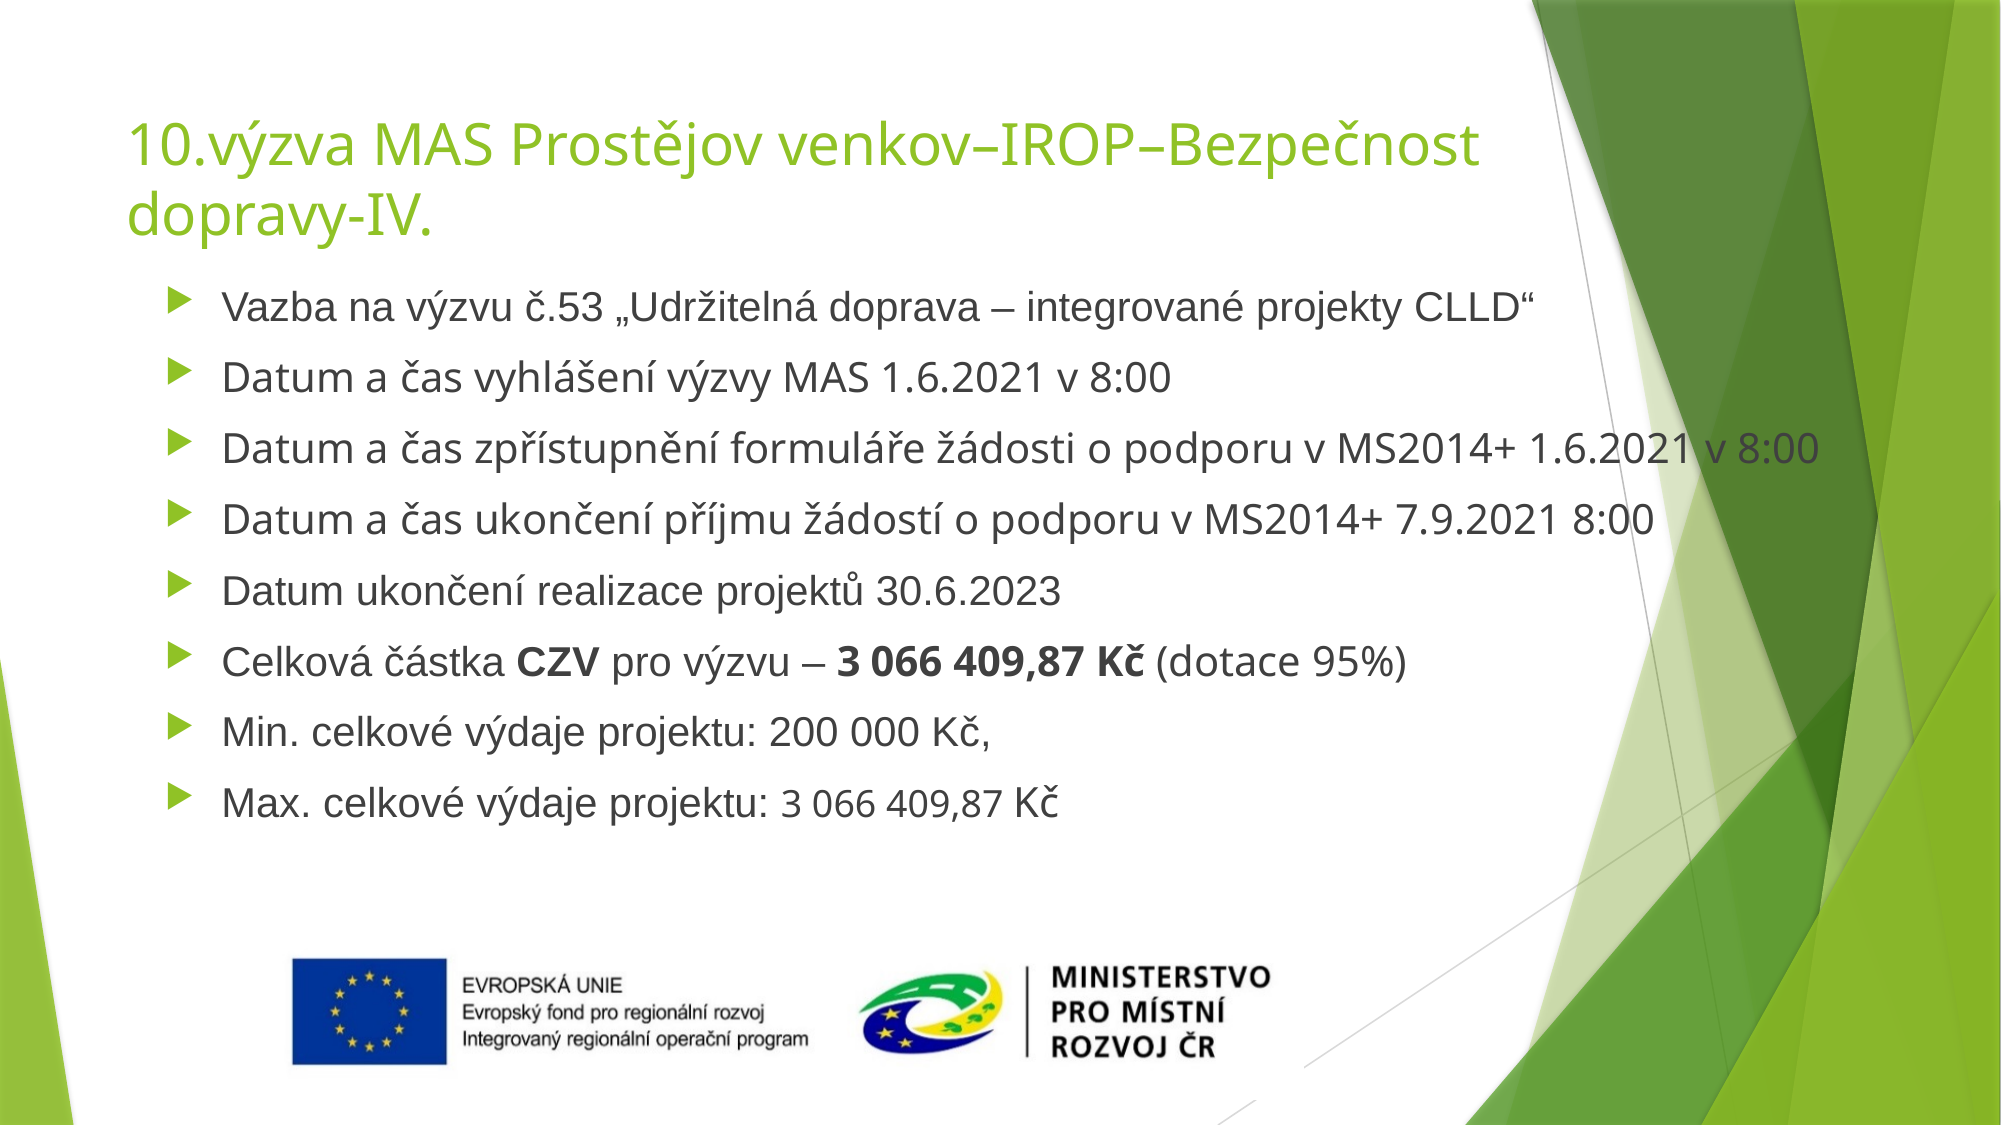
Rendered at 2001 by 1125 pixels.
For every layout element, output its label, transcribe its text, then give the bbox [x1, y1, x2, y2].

list Vazba na výzvu č.53 „Udržitelná doprava – integrované projekty CLLD“ Datum a čas vyhlášení výzvy MAS 1.6.2021 v 8:00 Datum a čas zpřístupnění formuláře žádosti o podporu v MS2014+ 1.6.2021 v 8:00 Datum a čas ukončení příjmu žádostí o podporu v MS2014+ 7.9.2021 8:00 Datum ukončení realizace projektů 30.6.2023 Celková částka CZV pro výzvu – 3 066 409,87 Kč (dotace 95%) Min. celkové výdaje projektu: 200 000 Kč, Max. celkové výdaje projektu: 3 066 409,87 Kč [149, 272, 1850, 990]
title 10.výzva MAS Prostějov venkov–IROP–Bezpečnost dopravy-IV. [111, 99, 1743, 317]
picture [257, 922, 1305, 1101]
